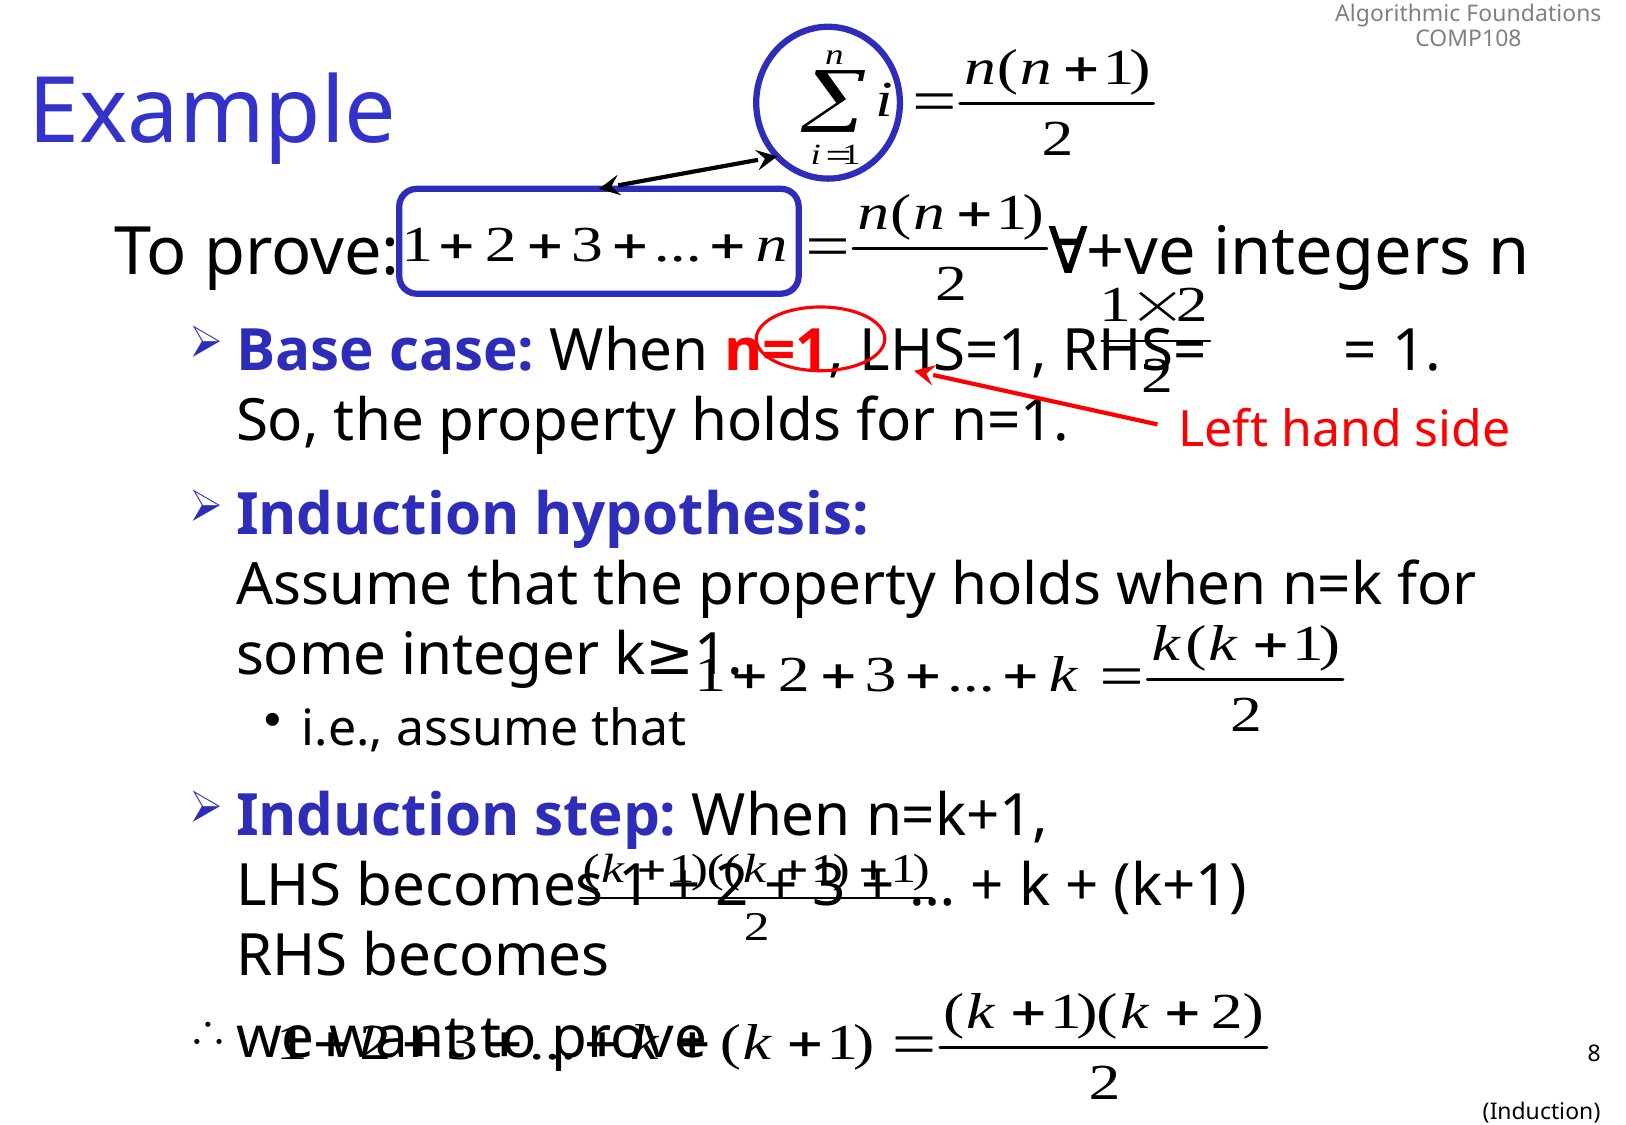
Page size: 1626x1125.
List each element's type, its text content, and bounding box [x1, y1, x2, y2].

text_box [272, 979, 1282, 1111]
slide_number 8 (Induction) [1287, 1030, 1616, 1107]
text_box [913, 370, 1158, 425]
text_box Left hand side [1163, 388, 1527, 464]
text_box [1090, 273, 1225, 405]
text_box [756, 320, 885, 371]
text_box [807, 26, 849, 30]
list To prove: +ve integers n Base case: When n=1, LHS=1, RHS= = 1. So, the property holds for n=1. Induction hypothesis: Assume that the property holds when n=k for some integer k≥1. i.e., assume that Induction step: When n=k+1, LHS becomes 1 + 2 + 3 + … + k + (k+1) RHS becomes we want to prove [99, 200, 1553, 1100]
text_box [691, 611, 1356, 743]
title Example [13, 12, 1625, 200]
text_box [671, 83, 705, 263]
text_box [398, 181, 1063, 312]
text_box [571, 843, 942, 950]
text_box [756, 41, 786, 165]
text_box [791, 31, 1169, 176]
